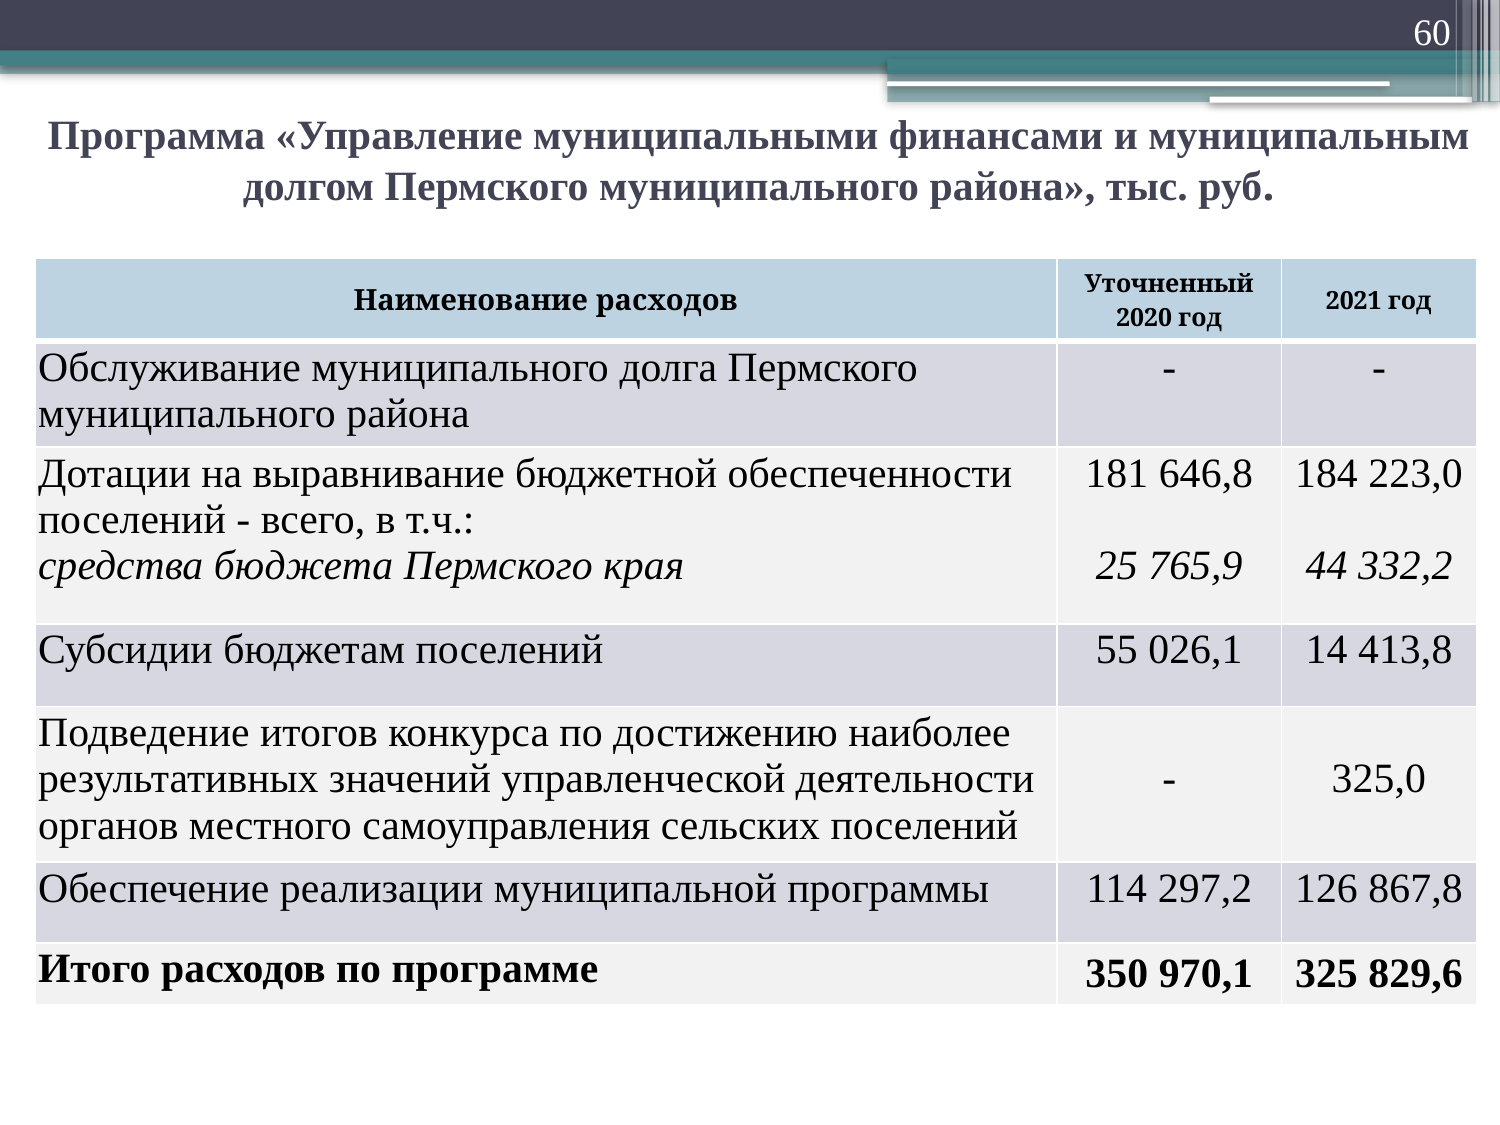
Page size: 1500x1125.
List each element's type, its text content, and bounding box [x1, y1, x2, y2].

table_cell 184 223,0 44 332,2 [1282, 448, 1476, 623]
slide_number 60 [1340, 0, 1466, 61]
table_cell 350 970,1 [1058, 944, 1281, 1004]
table_cell Итого расходов по программе [36, 944, 1056, 1004]
table_cell Обеспечение реализации муниципальной программы [36, 863, 1056, 942]
table_header 2021 год [1282, 259, 1476, 338]
table_header Наименование расходов [36, 259, 1056, 338]
table_header Уточненный 2020 год [1058, 259, 1281, 338]
table_cell 14 413,8 [1282, 625, 1476, 706]
table_cell 325,0 [1282, 707, 1476, 861]
table_cell - [1058, 707, 1281, 861]
table_cell - [1058, 344, 1281, 446]
table_cell 325 829,6 [1282, 944, 1476, 1004]
table_cell 126 867,8 [1282, 863, 1476, 942]
table_cell Субсидии бюджетам поселений [36, 625, 1056, 706]
table_cell - [1282, 344, 1476, 446]
title Программа «Управление муниципальными финансами и муниципальным долгом Пермского муниципального района», тыс. руб. [0, 93, 1500, 223]
table_cell 181 646,8 25 765,9 [1058, 448, 1281, 623]
table_cell 114 297,2 [1058, 863, 1281, 942]
table_cell Дотации на выравнивание бюджетной обеспеченности поселений - всего, в т.ч.: средства бюджета Пермского края [36, 448, 1056, 623]
table_cell 55 026,1 [1058, 625, 1281, 706]
table_cell Обслуживание муниципального долга Пермского муниципального района [36, 344, 1056, 446]
table_cell Подведение итогов конкурса по достижению наиболее результативных значений управленческой деятельности органов местного самоуправления сельских поселений [36, 707, 1056, 861]
